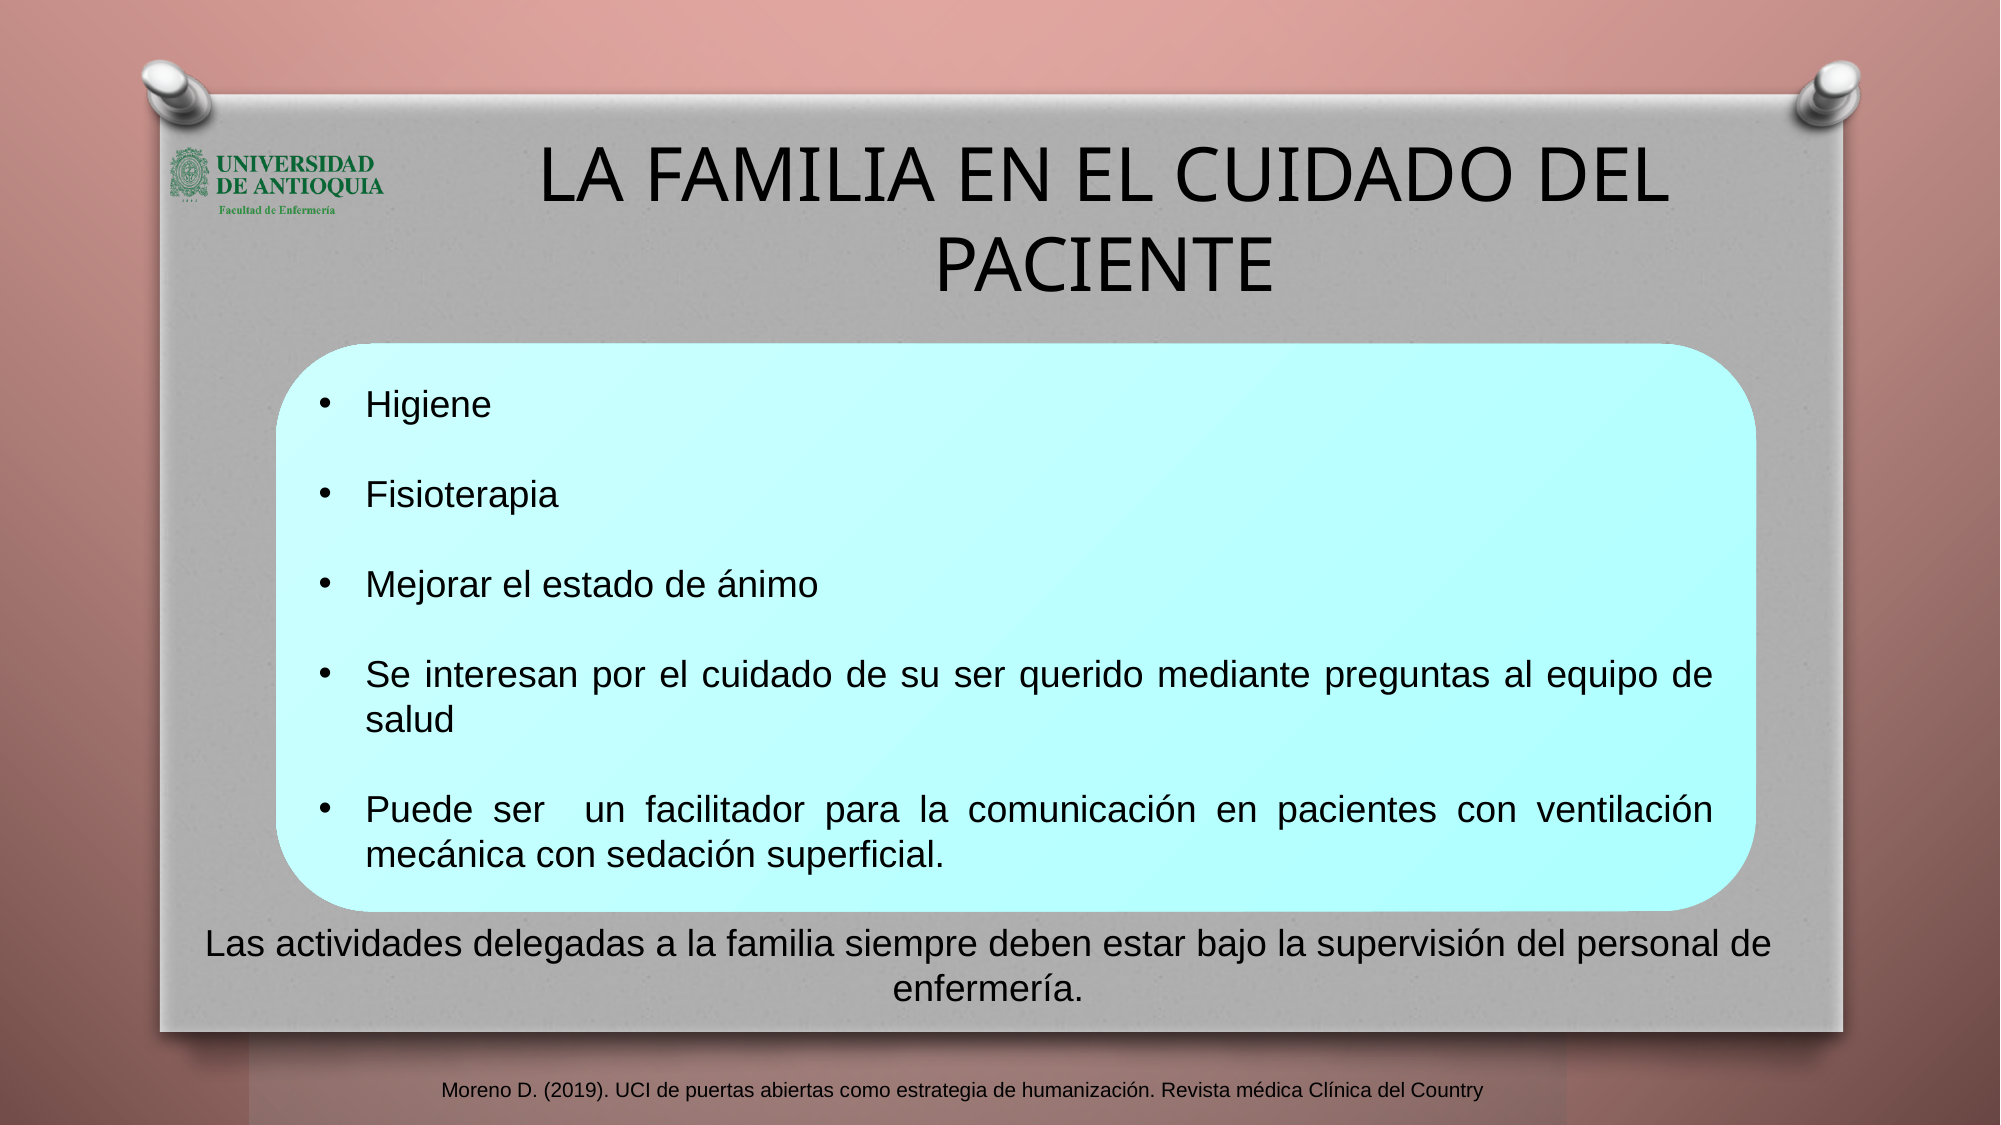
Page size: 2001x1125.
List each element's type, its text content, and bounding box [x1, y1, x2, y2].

picture [1764, 30, 1911, 150]
text_box Higiene Fisioterapia Mejorar el estado de ánimo Se interesan por el cuidado de su ser querido mediante preguntas al equipo de salud Puede ser un facilitador para la comunicación en pacientes con ventilación mecánica con sedación superficial. [274, 342, 1758, 911]
title LA FAMILIA EN EL CUIDADO DEL PACIENTE [384, 117, 1826, 315]
text_box Moreno D. (2019). UCI de puertas abiertas como estrategia de humanización. Revista médica Clínica del Country [426, 1069, 2000, 1109]
picture [107, 24, 385, 217]
text_box Las actividades delegadas a la familia siempre deben estar bajo la supervisión del personal de enfermería. [168, 911, 1809, 1016]
